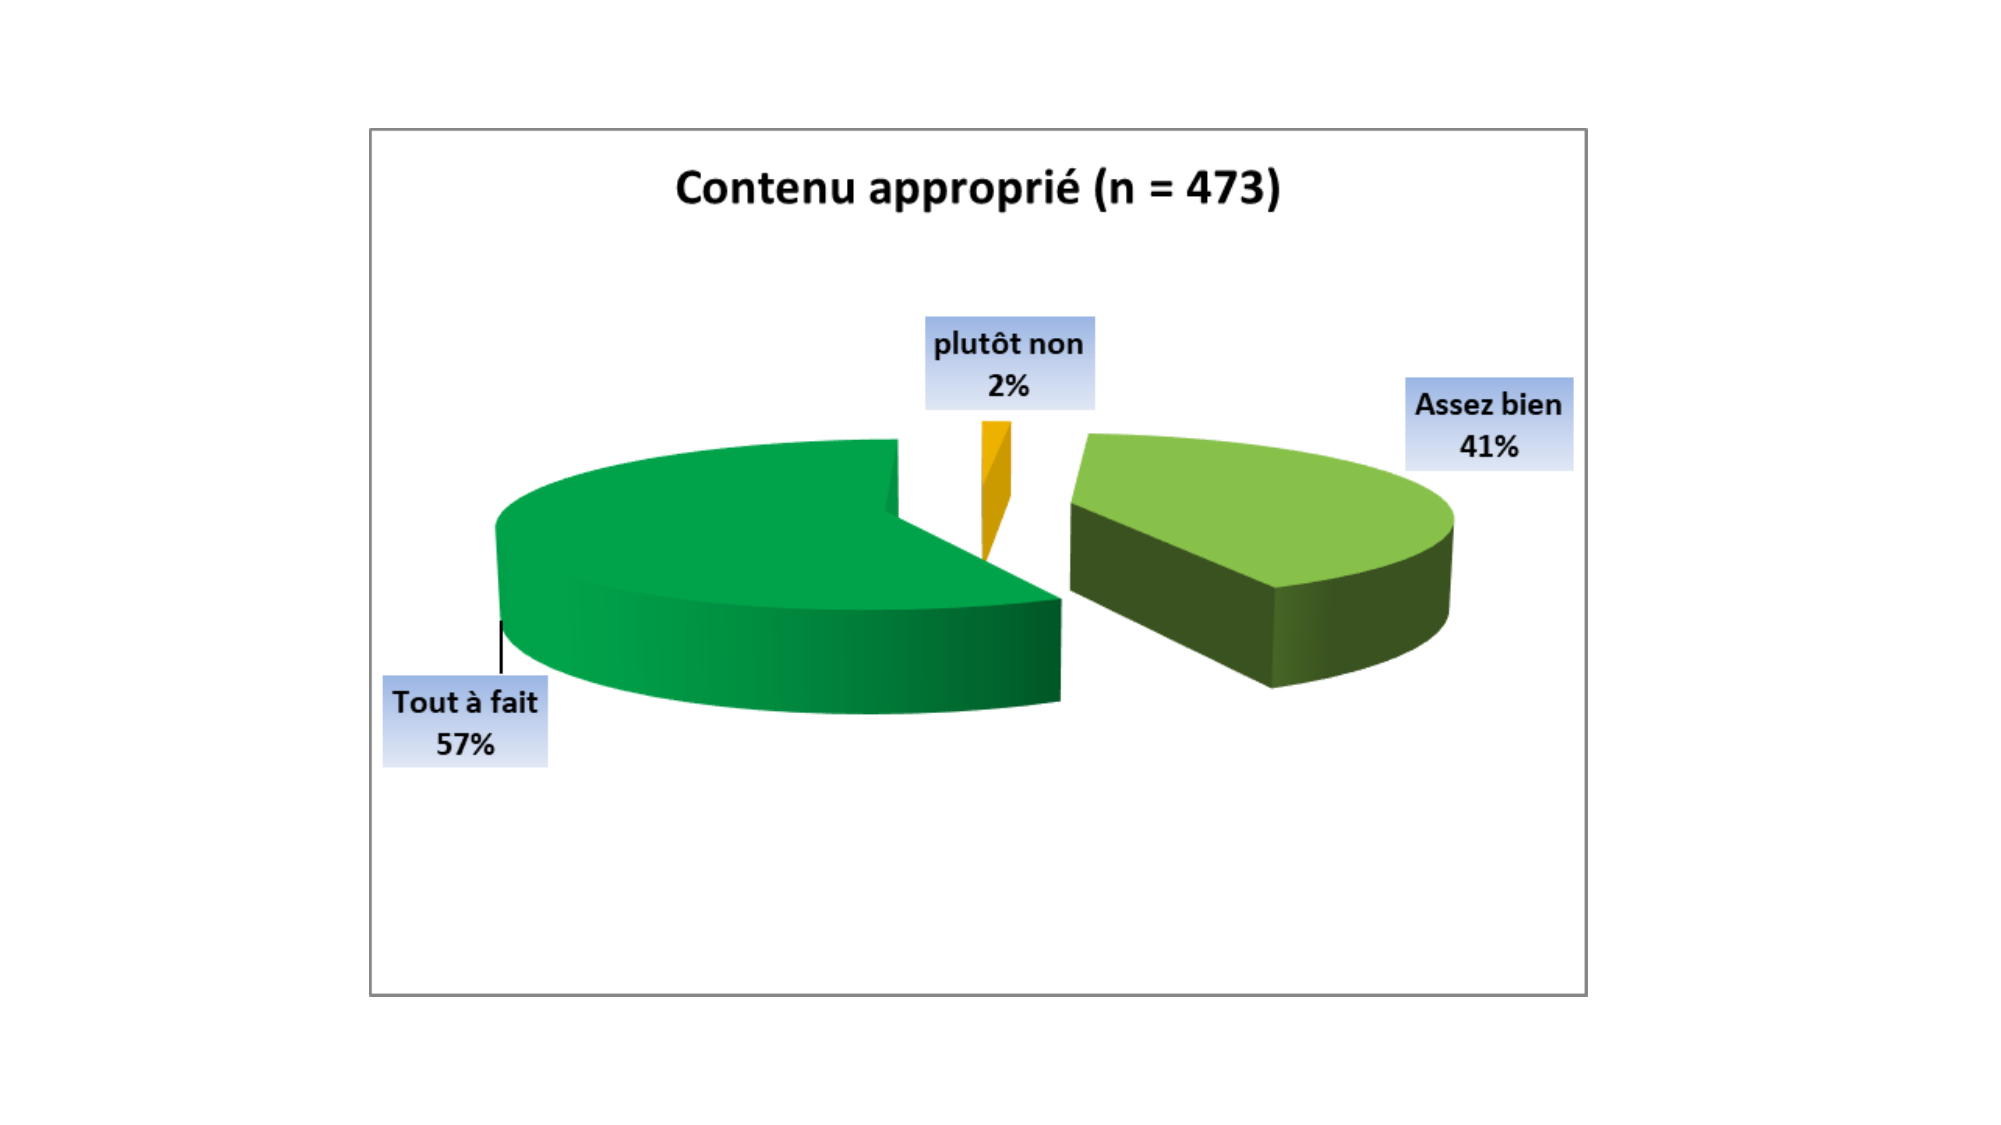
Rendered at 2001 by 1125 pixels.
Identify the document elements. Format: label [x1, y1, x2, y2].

list [369, 128, 1588, 997]
